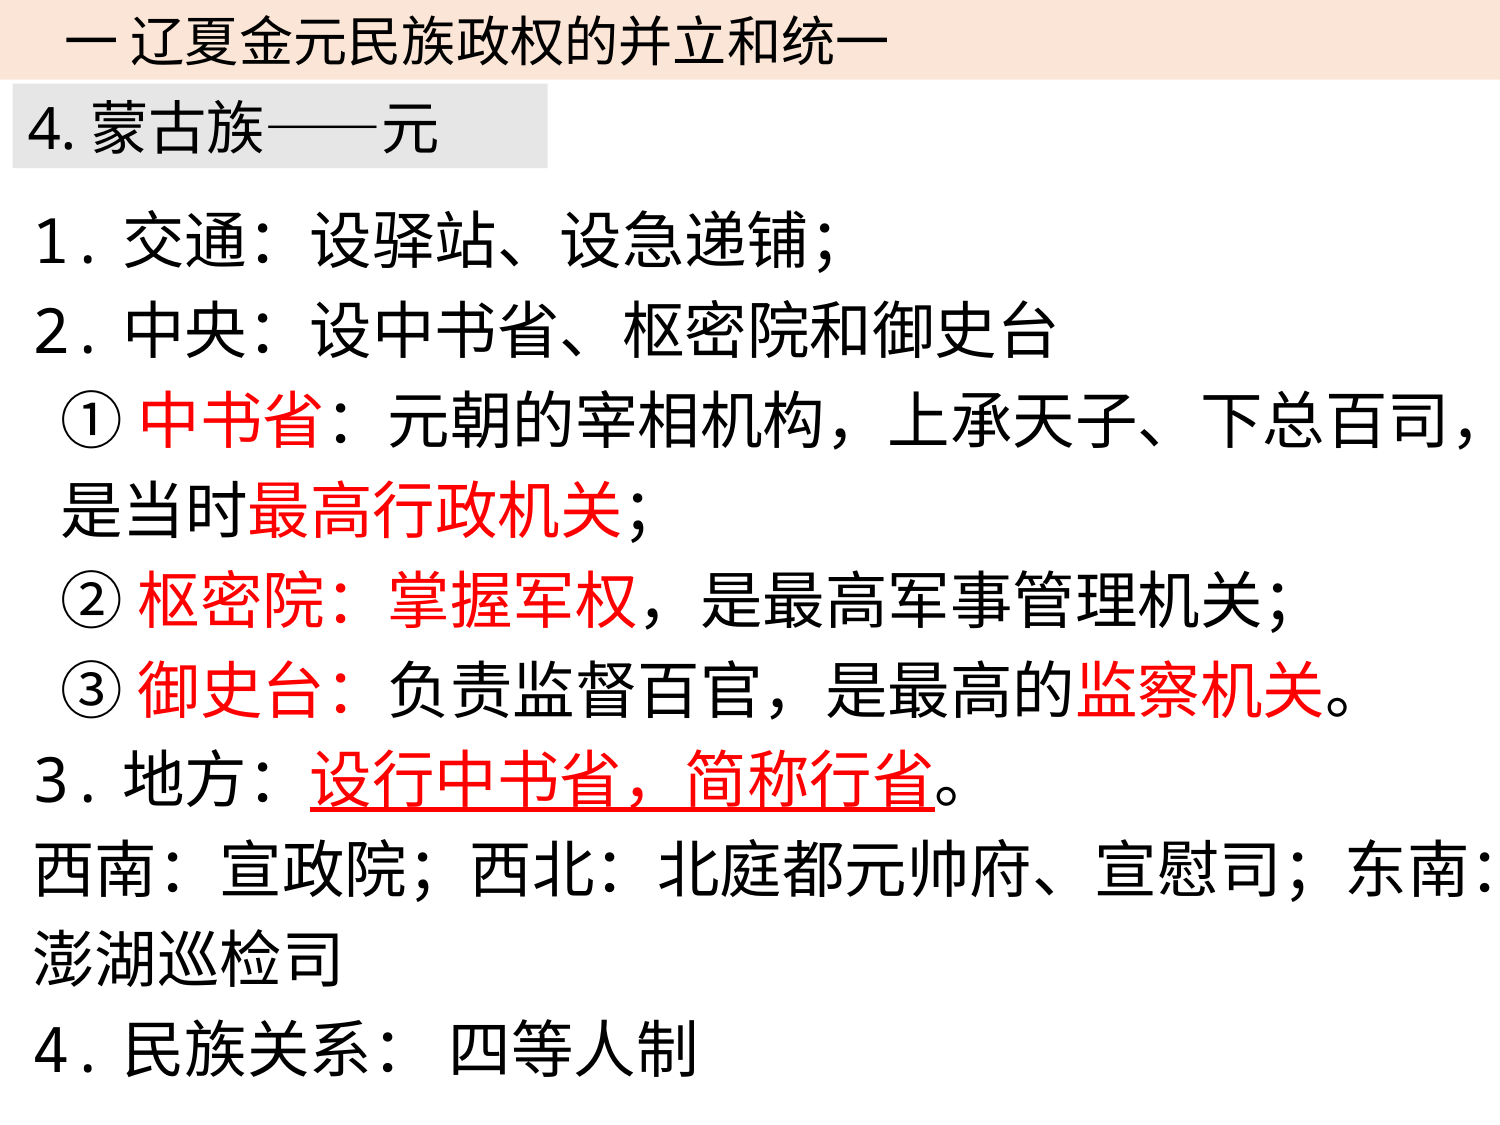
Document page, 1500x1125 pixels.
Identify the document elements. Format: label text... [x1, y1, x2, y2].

text_box 一 辽夏金元民族政权的并立和统一 [0, 0, 1500, 80]
text_box 1.交通：设驿站、设急递铺； 2.中央：设中书省、枢密院和御史台 ①中书省：元朝的宰相机构，上承天子、下总百司， 是当时最高行政机关； ②枢密院：掌握军权，是最高军事管理机关； ③御史台：负责监督百官，是最高的监察机关。 3.地方：设行中书省，简称行省。 西南：宣政院；西北：北庭都元帅府、宣慰司；东南：澎湖巡检司 4.民族关系： 四等人制 [17, 178, 1500, 1093]
text_box 4.蒙古族——元 [12, 83, 548, 169]
